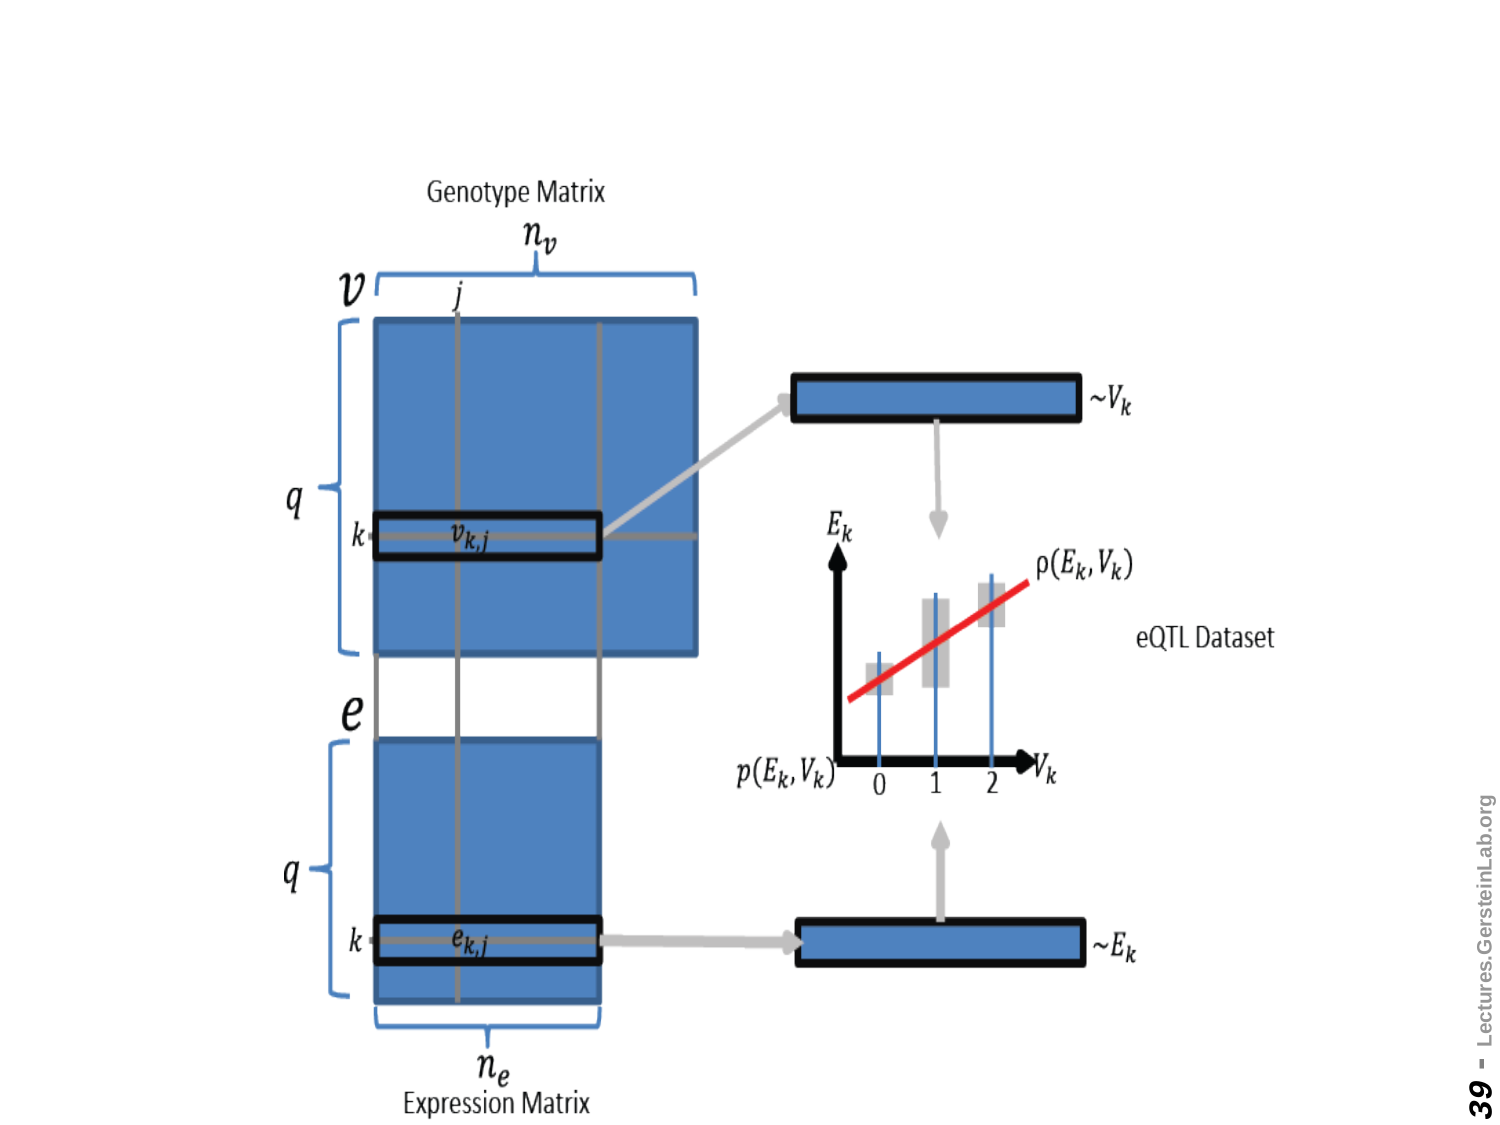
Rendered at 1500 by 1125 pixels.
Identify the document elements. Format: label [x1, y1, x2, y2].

picture [284, 175, 1277, 1125]
